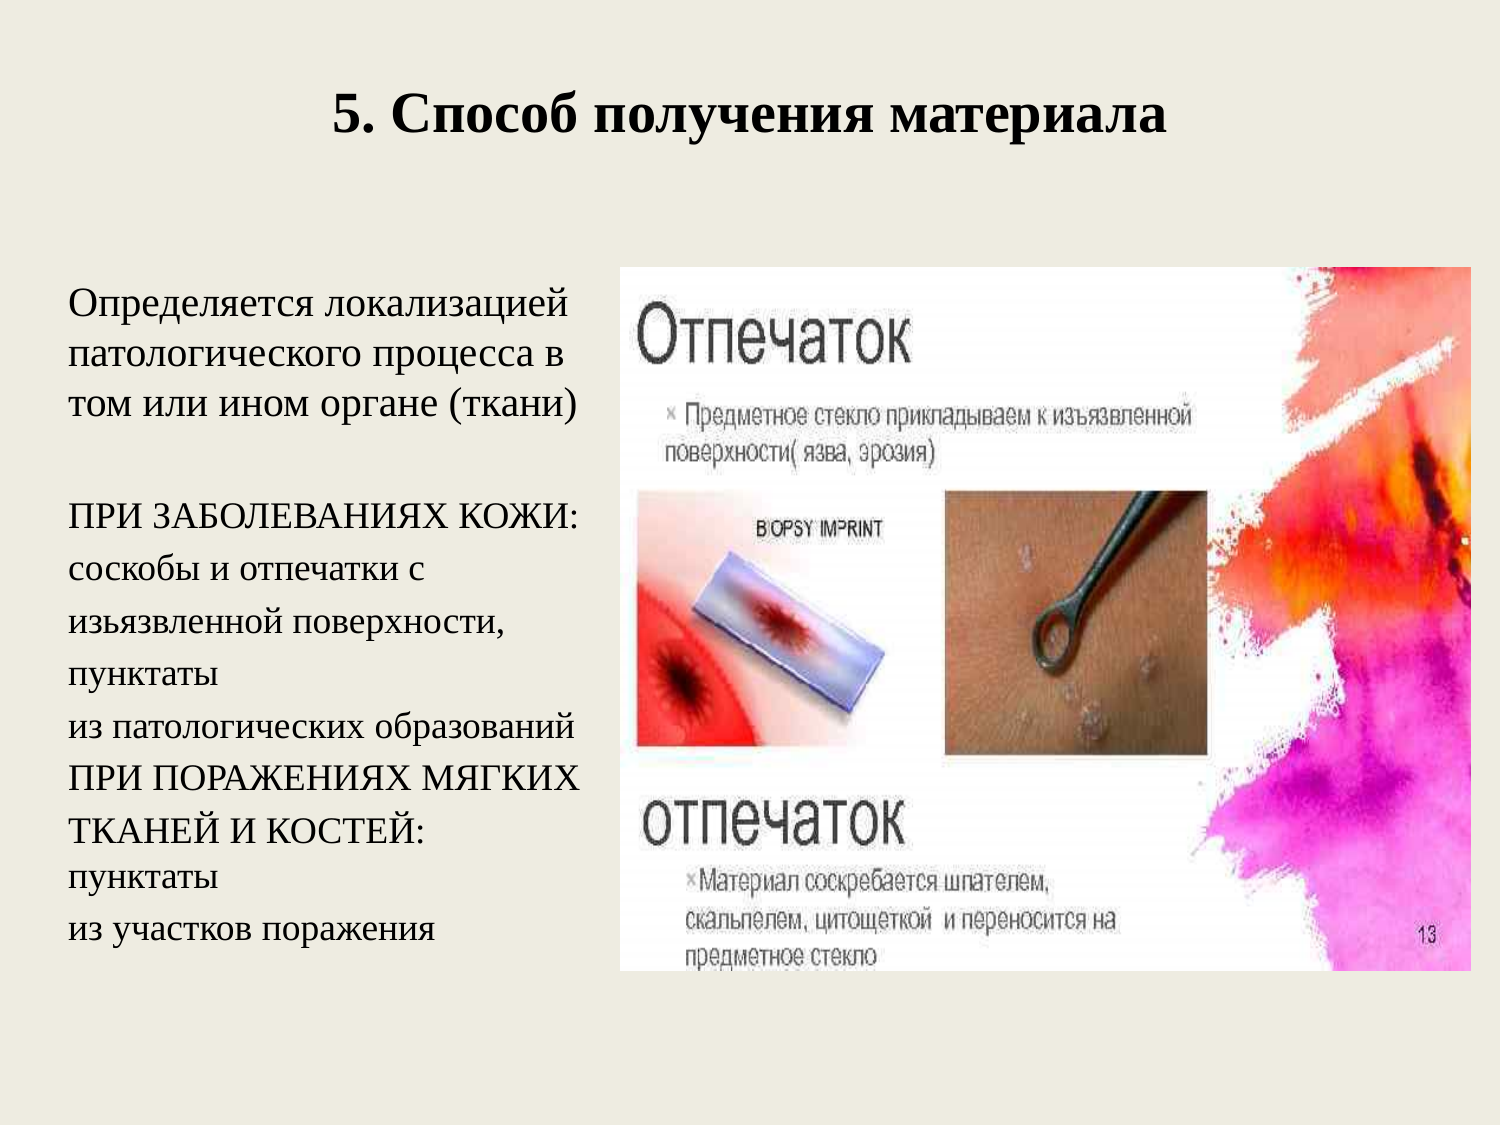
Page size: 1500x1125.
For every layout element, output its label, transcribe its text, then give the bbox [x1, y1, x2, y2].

picture [619, 266, 1471, 972]
title 5. Способ получения материала [75, 45, 1425, 173]
list Определяется локализацией патологического процесса в том или ином органе (ткани) ПРИ ЗАБОЛЕВАНИЯХ КОЖИ: соскобы и отпечатки с изьязвленной поверхности, пунктаты из патологических образований ПРИ ПОРАЖЕНИЯХ МЯГКИХ ТКАНЕЙ И КОСТЕЙ: пунктаты из участков поражения [53, 267, 599, 1012]
